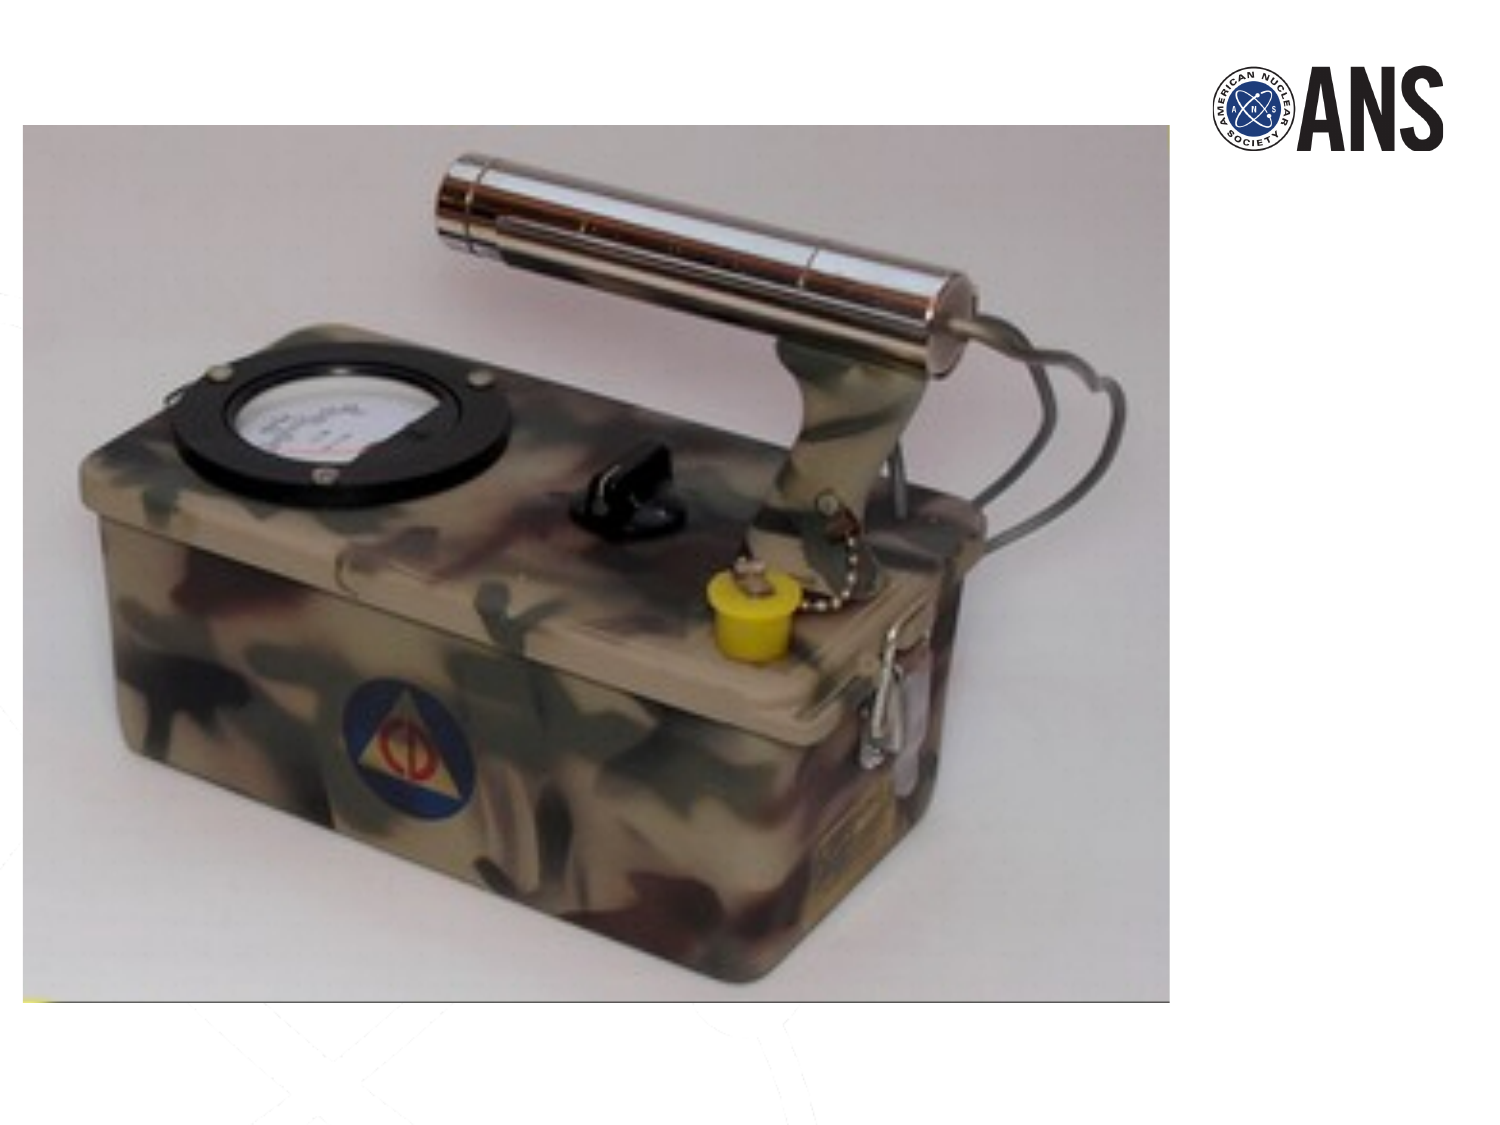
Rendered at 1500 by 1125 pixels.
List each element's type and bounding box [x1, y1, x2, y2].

picture [22, 125, 1170, 1004]
